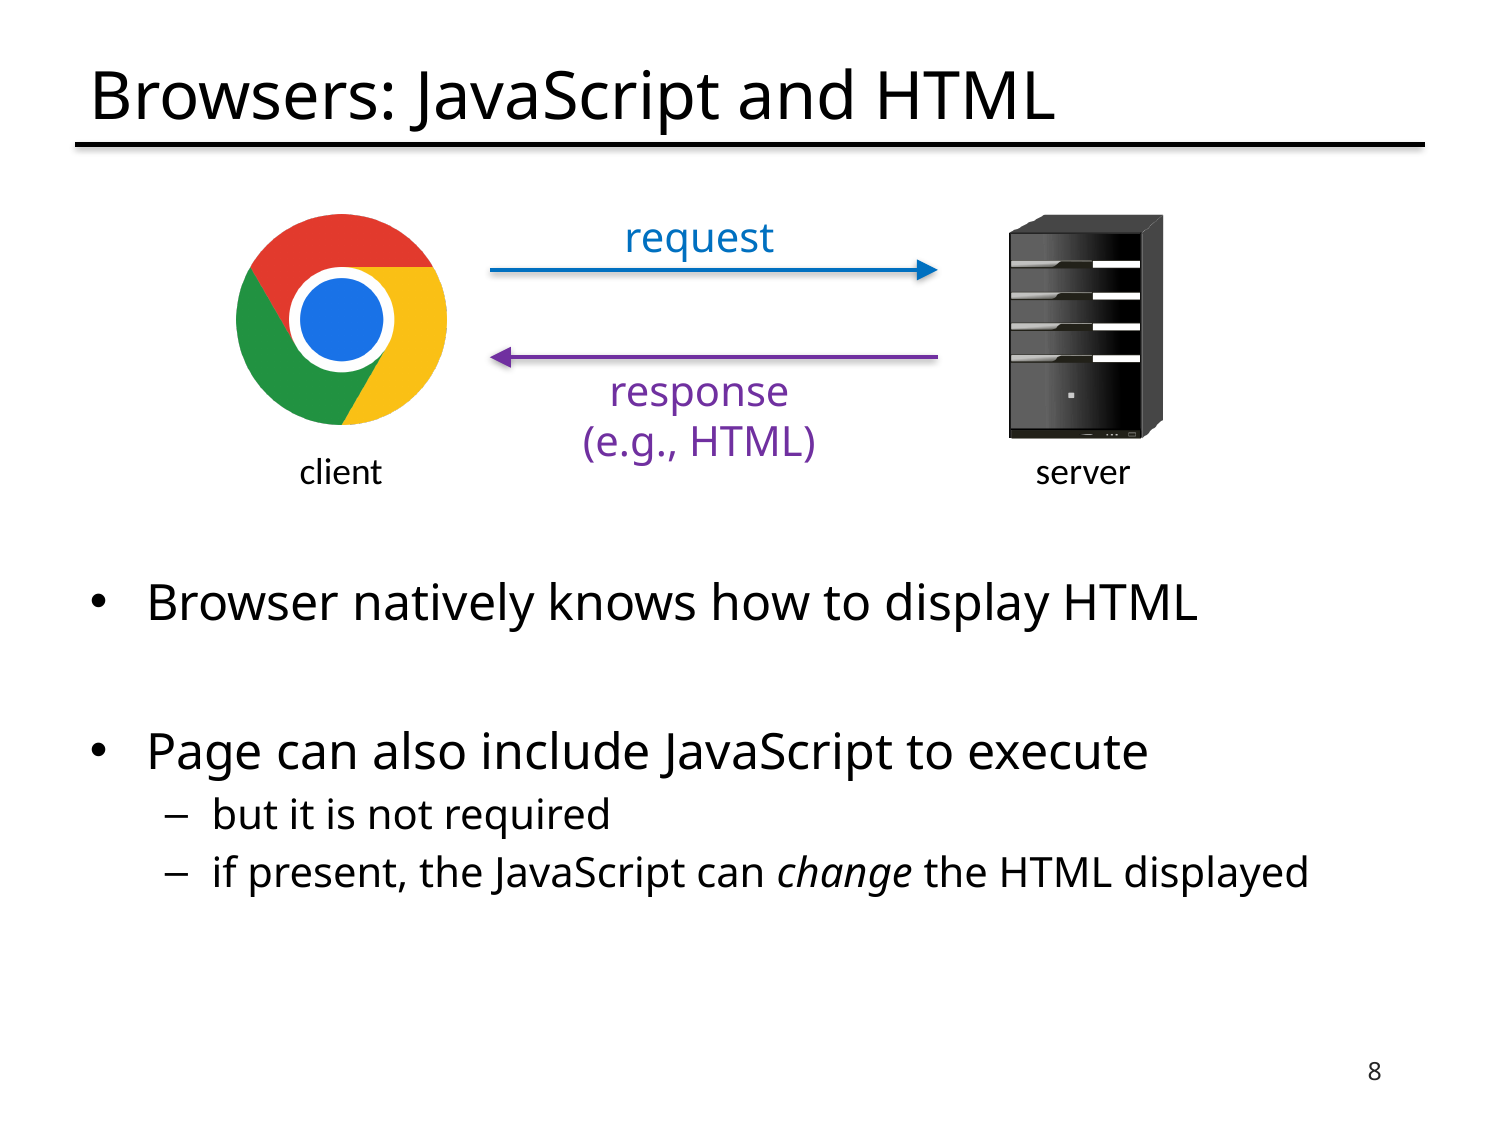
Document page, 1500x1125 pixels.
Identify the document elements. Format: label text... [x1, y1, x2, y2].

title Browsers: JavaScript and HTML [75, 45, 1425, 145]
list Browser natively knows how to display HTML Page can also include JavaScript to execute but it is not required if present, the JavaScript can change the HTML displayed [75, 562, 1425, 1048]
slide_number 8 [1059, 1042, 1397, 1103]
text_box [236, 94, 1264, 620]
